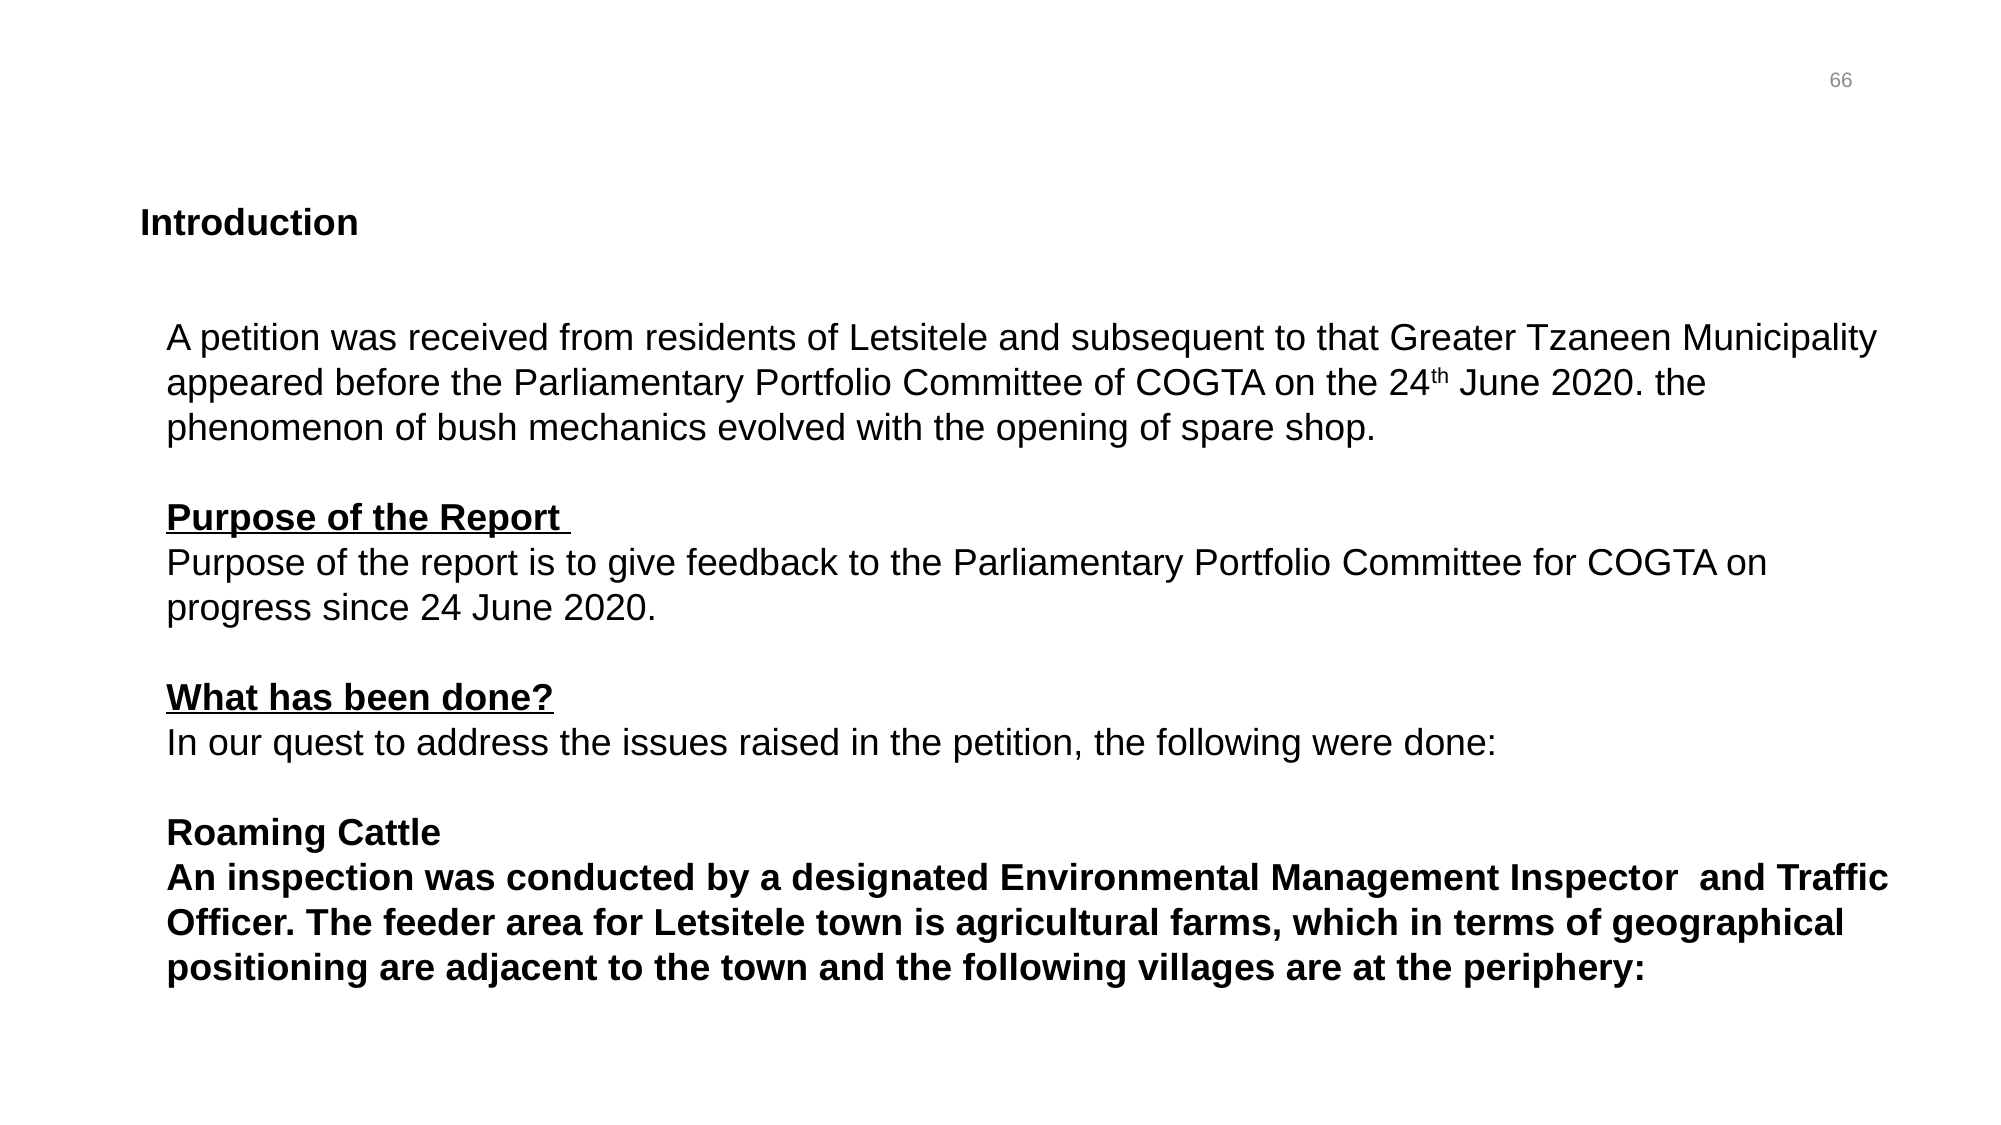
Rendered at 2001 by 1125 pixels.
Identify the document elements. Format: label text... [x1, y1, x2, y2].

slide_number 66 [1717, 52, 1868, 105]
text_box A petition was received from residents of Letsitele and subsequent to that Greater Tzaneen Municipality appeared before the Parliamentary Portfolio Committee of COGTA on the 24th June 2020. the phenomenon of bush mechanics evolved with the opening of spare shop. Purpose of the Report Purpose of the report is to give feedback to the Parliamentary Portfolio Committee for COGTA on progress since 24 June 2020. What has been done? In our quest to address the issues raised in the petition, the following were done: Roaming Cattle An inspection was conducted by a designated Environmental Management Inspector and Traffic Officer. The feeder area for Letsitele town is agricultural farms, which in terms of geographical positioning are adjacent to the town and the following villages are at the periphery: [151, 305, 1910, 1085]
text_box Introduction [125, 190, 1317, 251]
